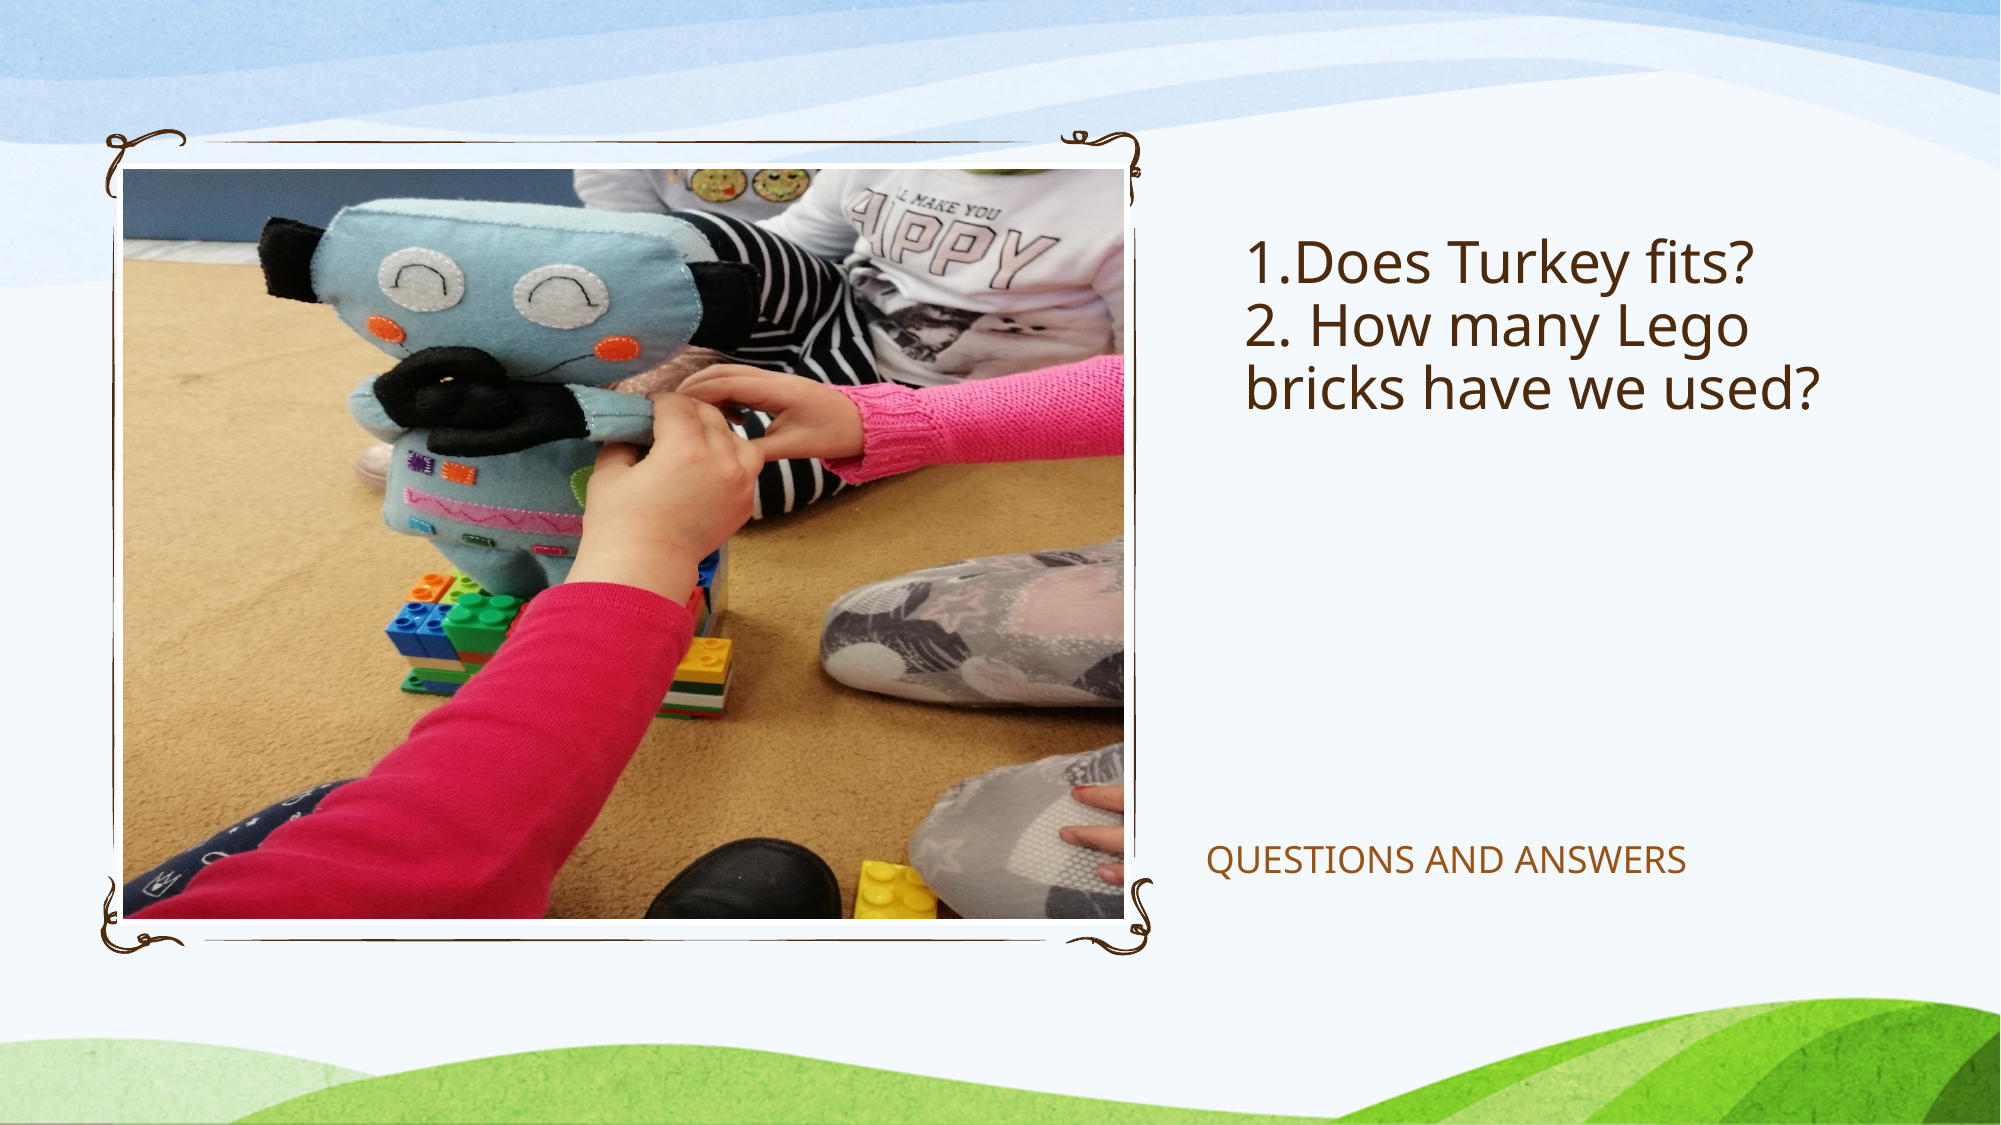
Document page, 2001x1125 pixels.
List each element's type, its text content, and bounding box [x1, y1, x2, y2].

list QUESTIONS AND ANSWERS [1190, 828, 1821, 1125]
title 1.Does Turkey fits? 2. How many Lego bricks have we used? [1229, 218, 1860, 564]
picture [0, 0, 2001, 1125]
